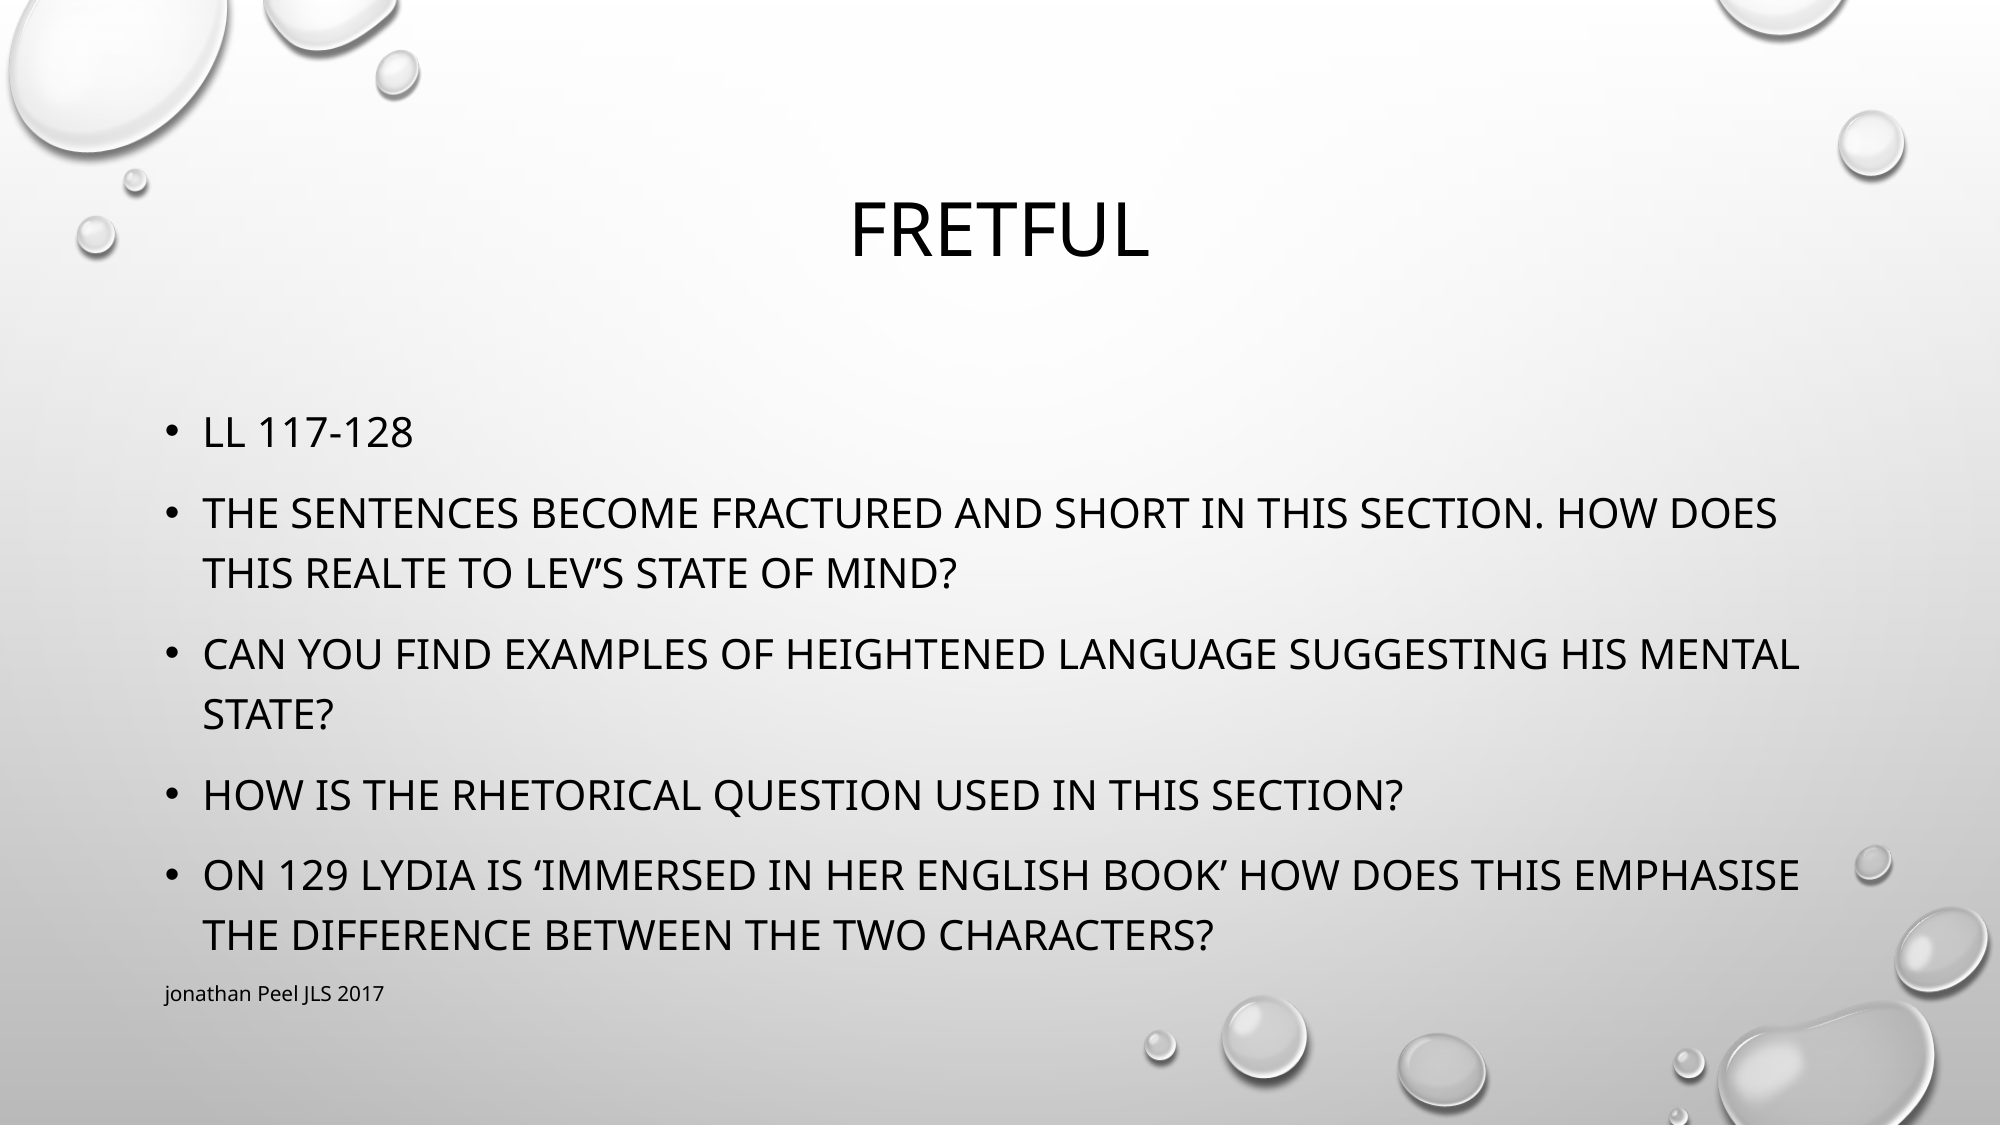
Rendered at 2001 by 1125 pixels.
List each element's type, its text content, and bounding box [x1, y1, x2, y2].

footer jonathan Peel JLS 2017 [149, 965, 1245, 1025]
title Fretful [149, 101, 1851, 364]
list LL 117-128 The sentences become fractured and short in this section. How does this realte to Lev’s state of mind? Can you find examples of heightened language suggesting his mental state? How is the rhetorical question used in this section? On 129 Lydia is ‘immersed in her English book’ how does this emphasise the difference between the two characters? [149, 388, 1850, 950]
picture [0, 0, 2000, 1125]
